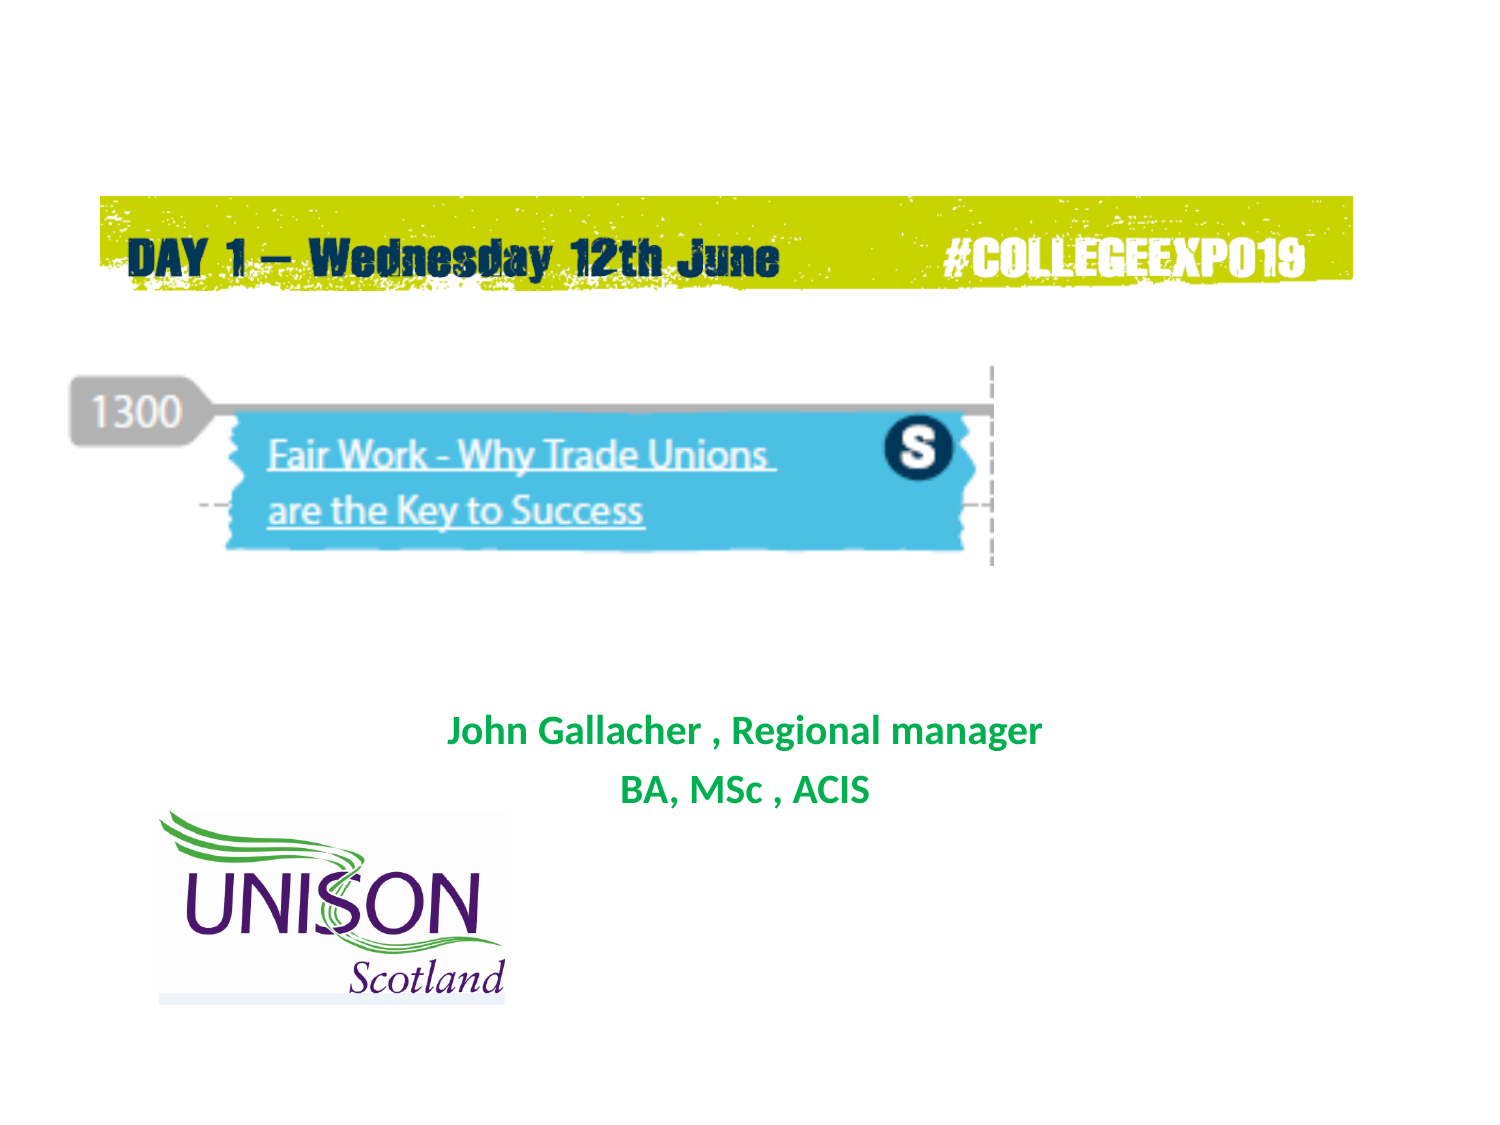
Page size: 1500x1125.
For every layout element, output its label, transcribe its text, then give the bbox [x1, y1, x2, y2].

picture [159, 810, 506, 1005]
subtitle John Gallacher , Regional manager BA, MSc , ACIS [225, 637, 1275, 925]
picture [11, 361, 994, 566]
picture [100, 195, 1353, 292]
